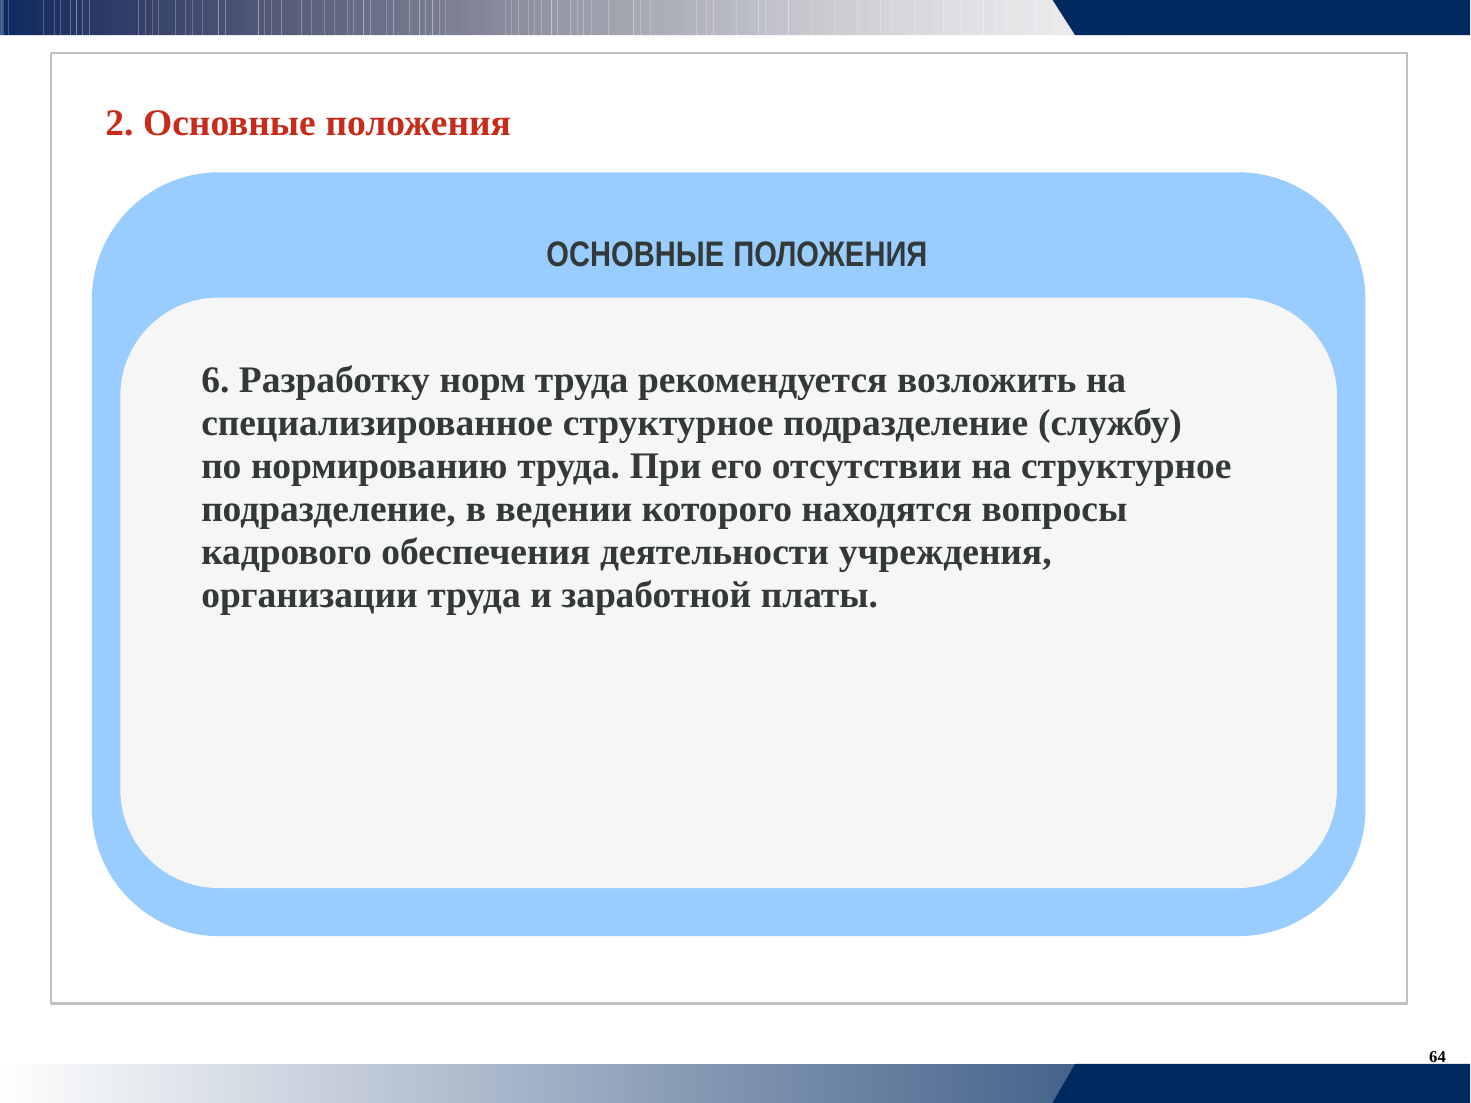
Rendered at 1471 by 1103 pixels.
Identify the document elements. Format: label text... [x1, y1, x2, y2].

text_box 2. Основные положения ОСНОВНЫЕ ПОЛОЖЕНИЯ 6. Разработку норм труда рекомендуется возложить на специализированное структурное подразделение (службу) по нормированию труда. При его отсутствии на структурное подразделение, в ведении которого находятся вопросы кадрового обеспечения деятельности учреждения, организации труда и заработной платы. [105, 102, 1232, 622]
text_box [89, 170, 1368, 939]
text_box 64 [1429, 1051, 1447, 1074]
text_box [49, 51, 1409, 1006]
text_box [118, 295, 1340, 891]
